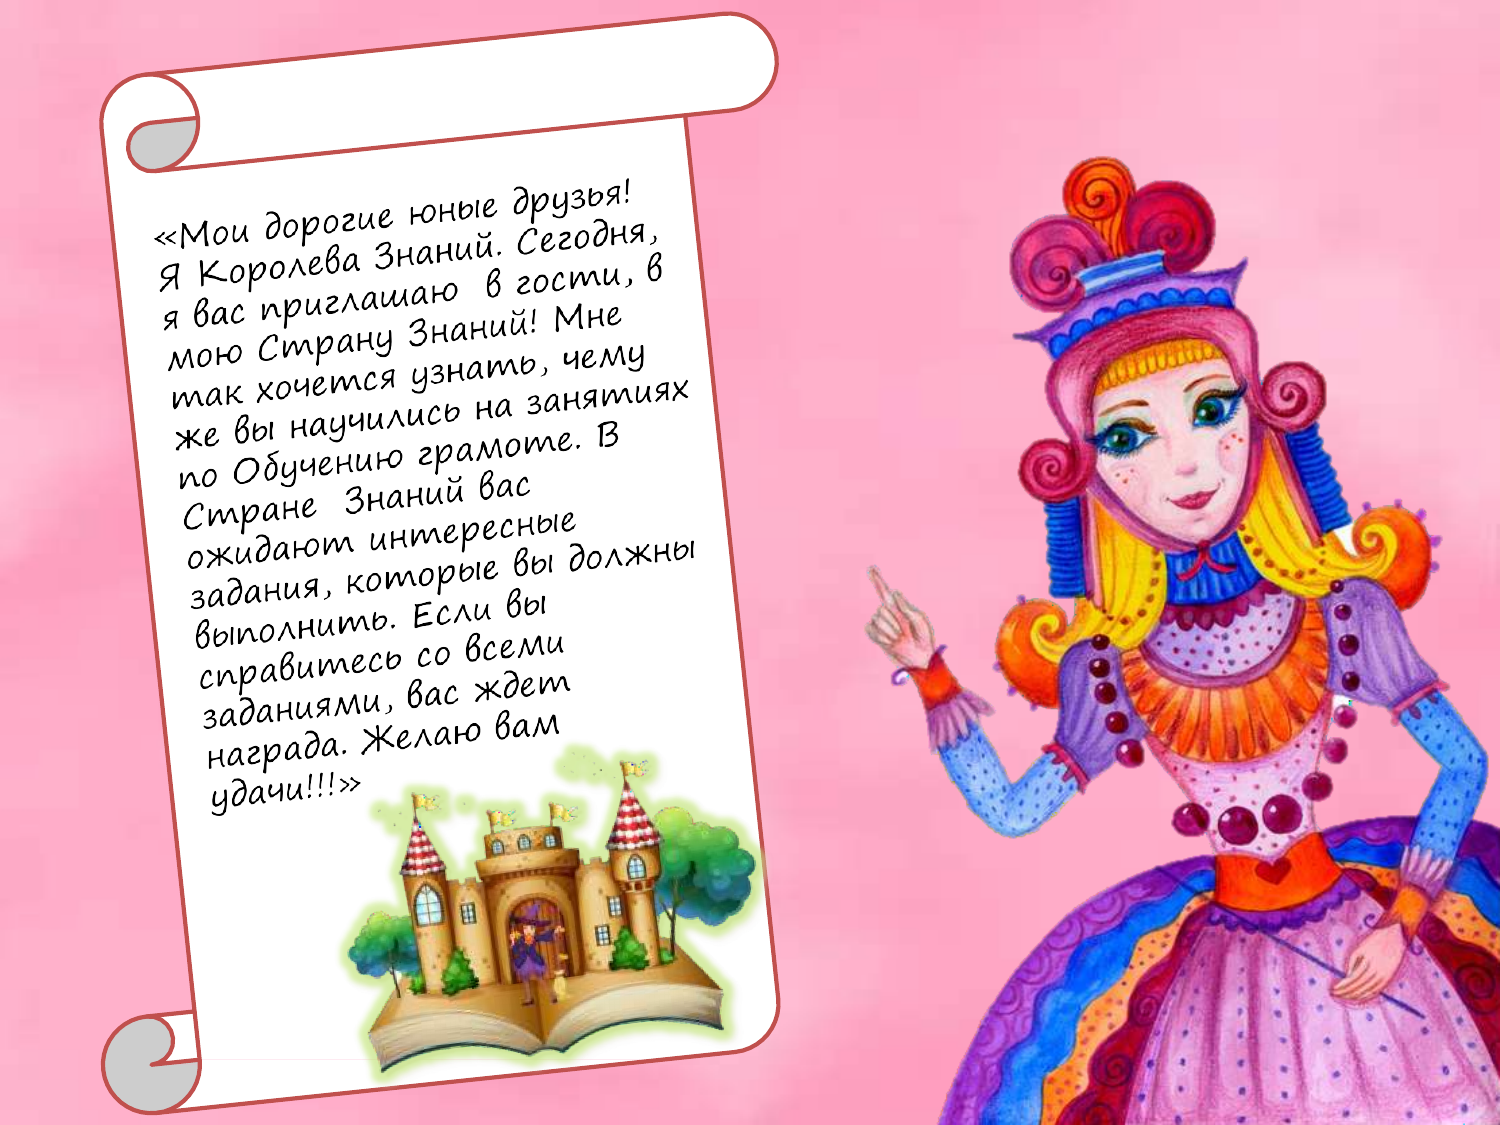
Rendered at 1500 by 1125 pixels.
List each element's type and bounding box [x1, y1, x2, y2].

picture [0, 0, 1500, 1125]
text_box [98, 11, 809, 1116]
